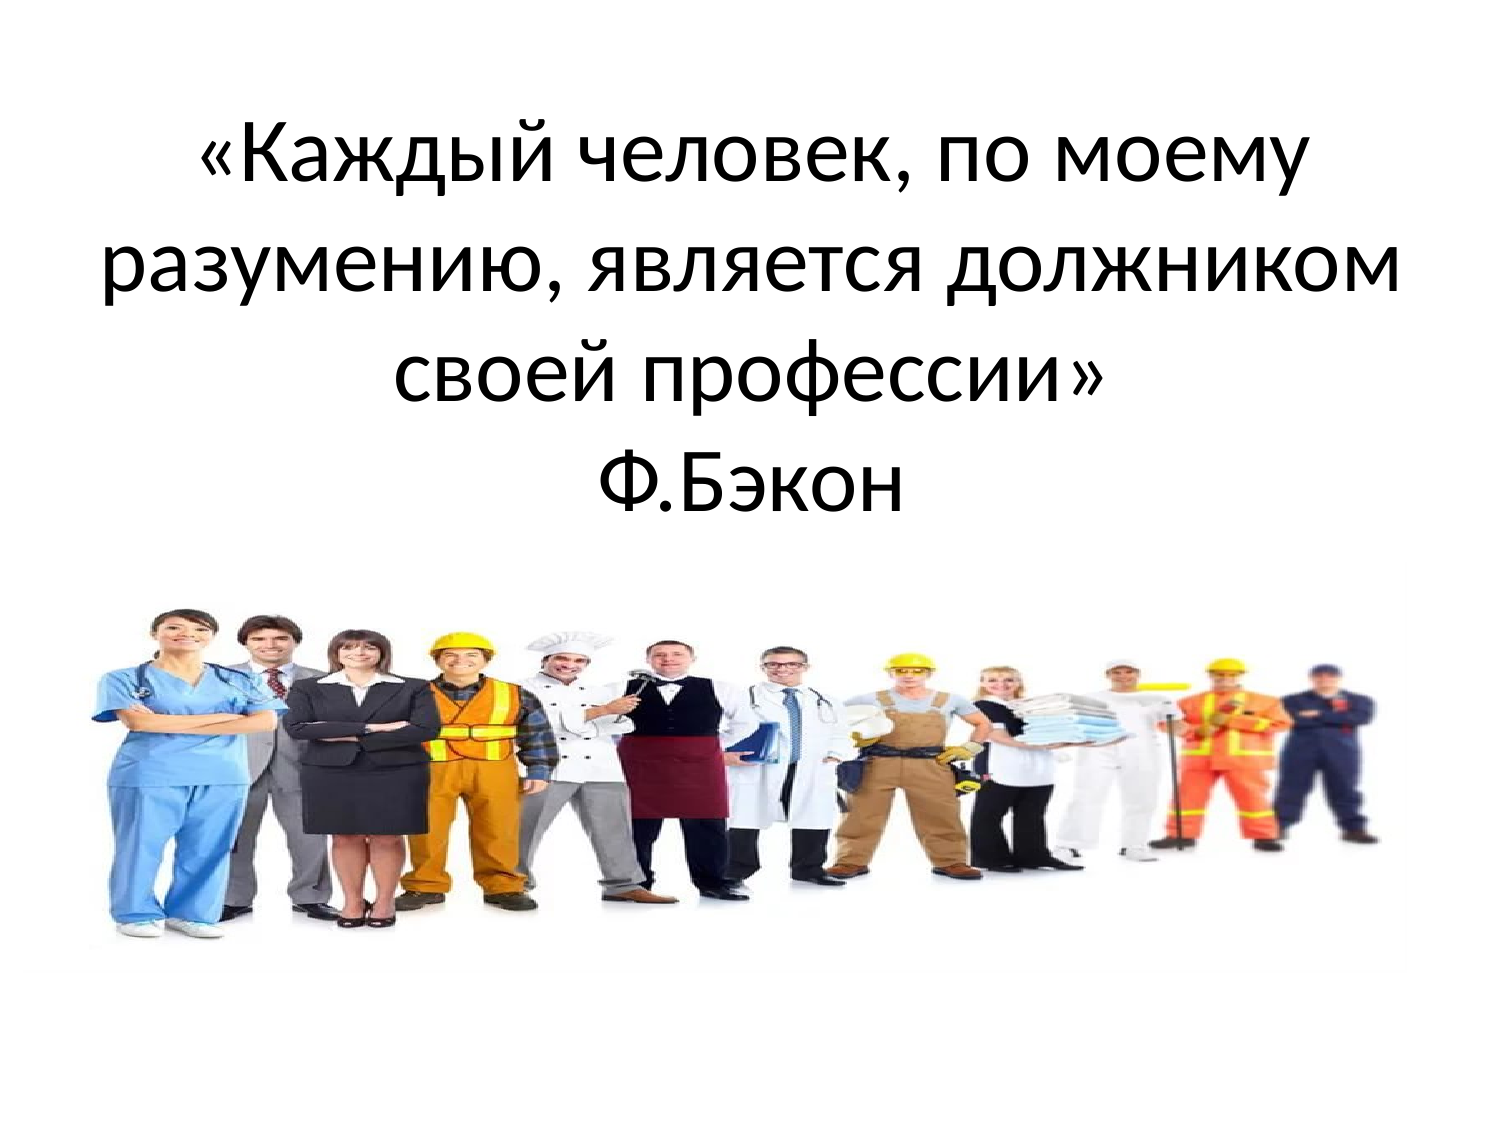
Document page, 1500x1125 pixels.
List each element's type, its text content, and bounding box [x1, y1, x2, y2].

title «Каждый человек, по моему разумению, является должником своей профессии» Ф.Бэкон [75, 45, 1430, 575]
picture [23, 562, 1408, 973]
